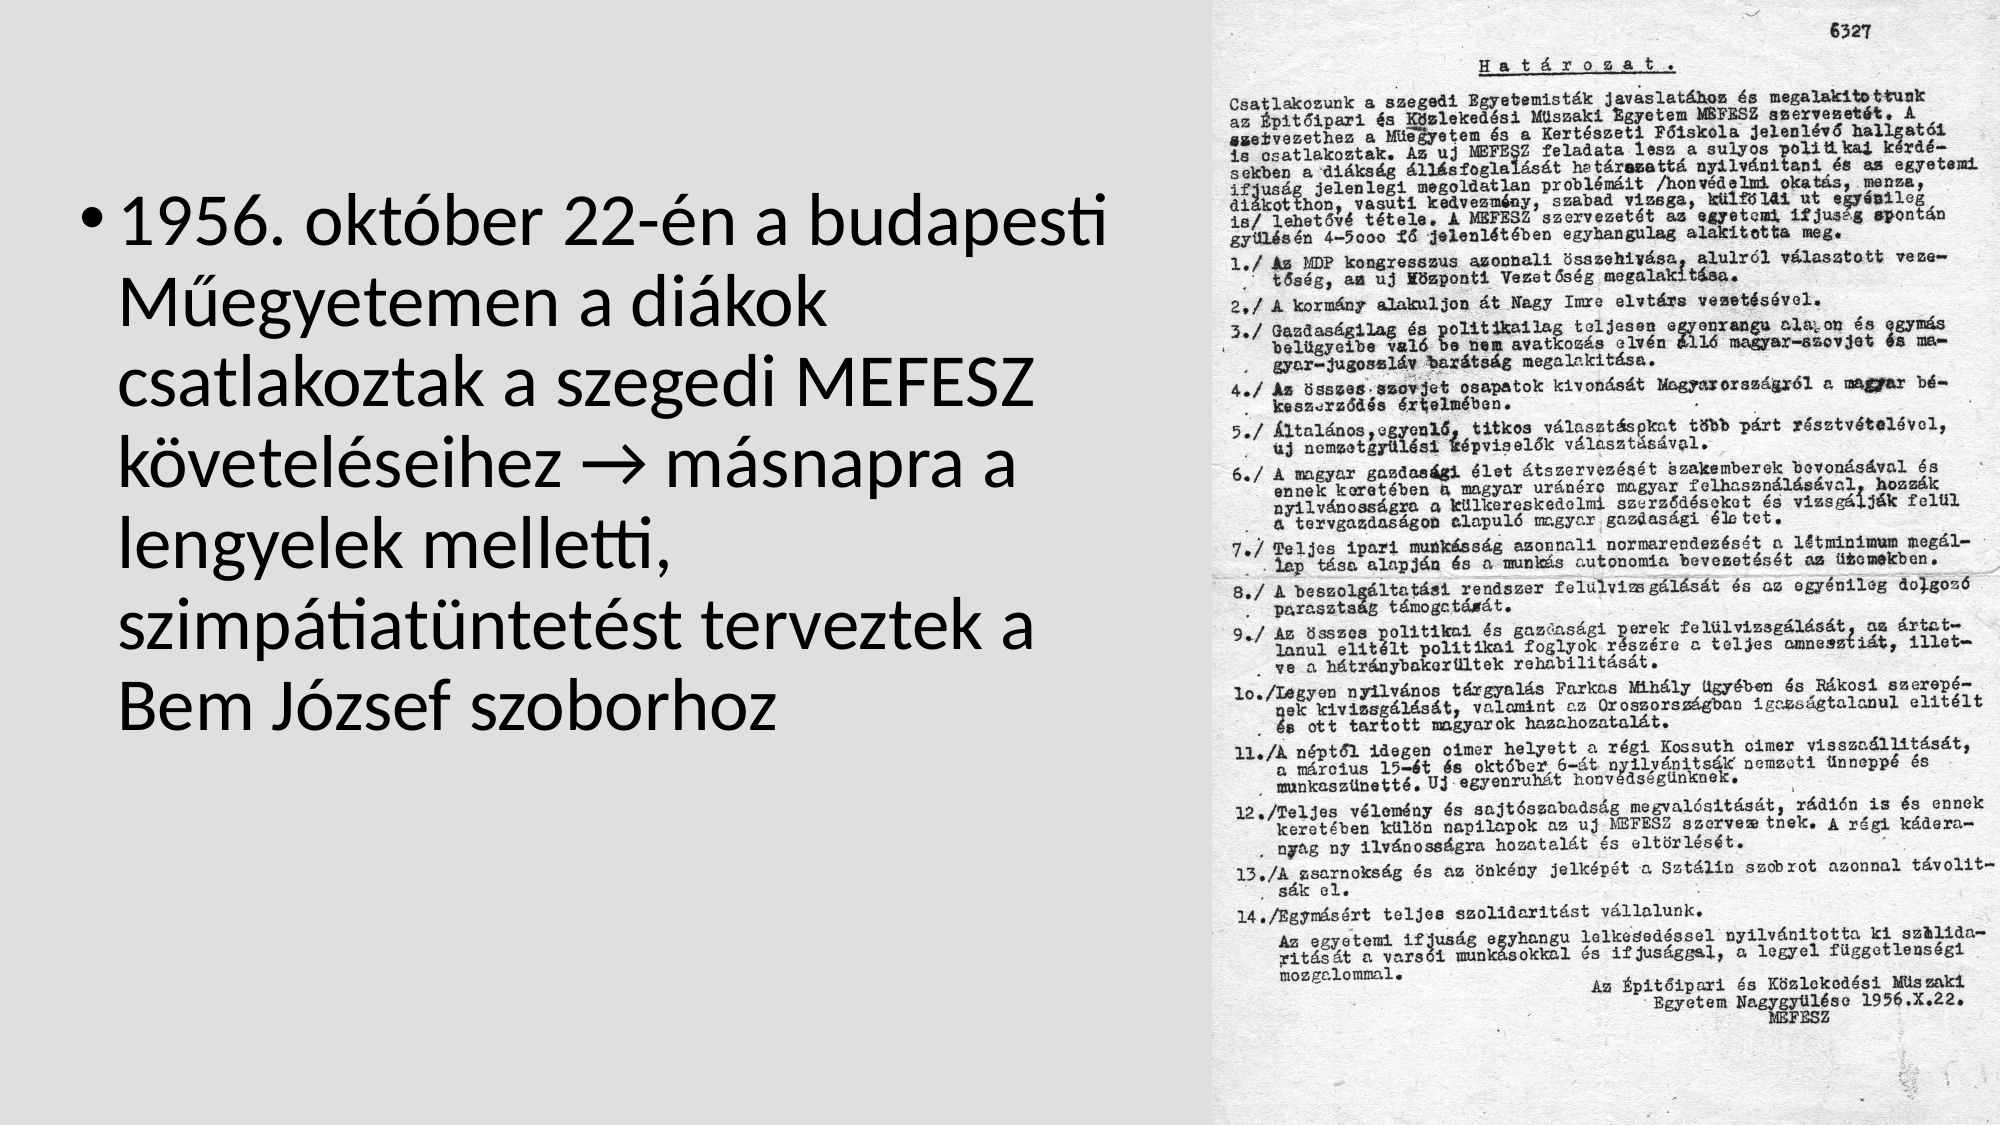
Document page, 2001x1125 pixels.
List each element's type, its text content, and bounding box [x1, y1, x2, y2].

list 1956. október 22-én a budapesti Műegyetemen a diákok csatlakoztak a szegedi MEFESZ követeléseihez → másnapra a lengyelek melletti, szimpátiatüntetést terveztek a Bem József szoborhoz [64, 172, 1146, 841]
picture [1212, 0, 2000, 1125]
